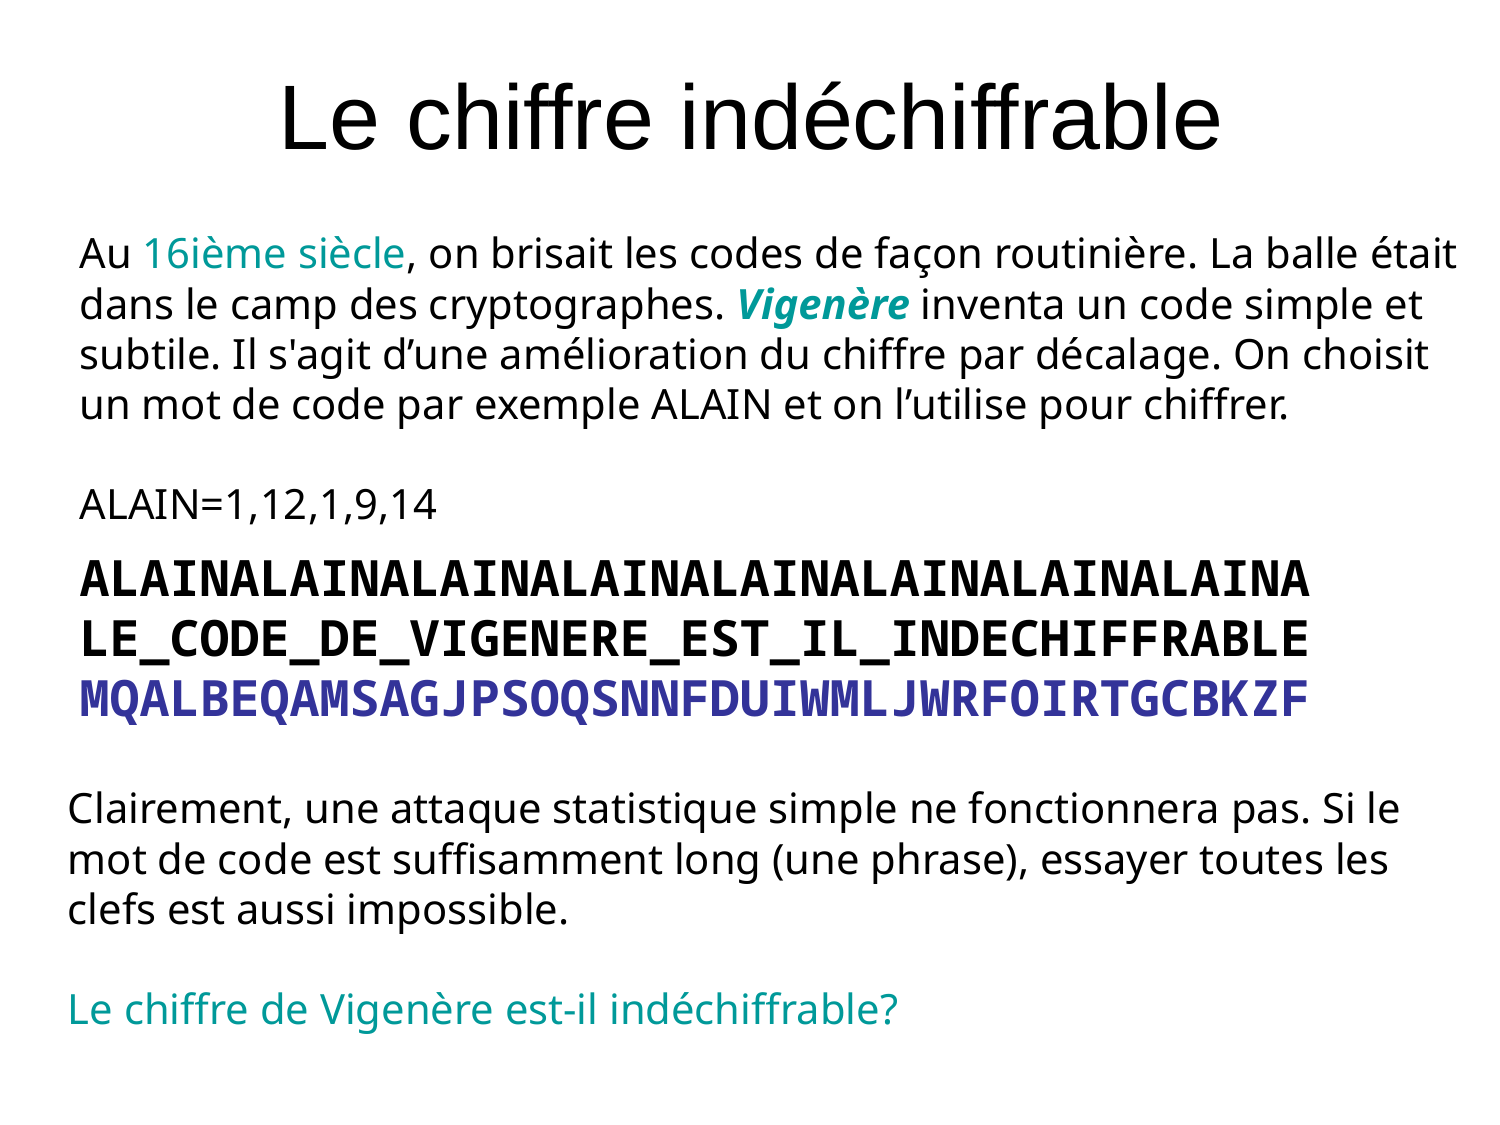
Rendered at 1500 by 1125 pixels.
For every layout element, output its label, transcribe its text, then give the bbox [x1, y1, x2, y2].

text_box Clairement, une attaque statistique simple ne fonctionnera pas. Si le mot de code est suffisamment long (une phrase), essayer toutes les clefs est aussi impossible. Le chiffre de Vigenère est-il indéchiffrable? [53, 774, 1471, 1040]
text_box ALAINALAINALAINALAINALAINALAINALAINALAINA LE_CODE_DE_VIGENERE_EST_IL_INDECHIFFRABLE MQALBEQAMSAGJPSOQSNNFDUIWMLJWRFOIRTGCBKZF [64, 538, 1471, 734]
text_box Au 16ième siècle, on brisait les codes de façon routinière. La balle était dans le camp des cryptographes. Vigenère inventa un code simple et subtile. Il s'agit d’une amélioration du chiffre par décalage. On choisit un mot de code par exemple ALAIN et on l’utilise pour chiffrer. ALAIN=1,12,1,9,14 [64, 219, 1483, 535]
text_box Le chiffre indéchiffrable [76, 0, 1427, 219]
